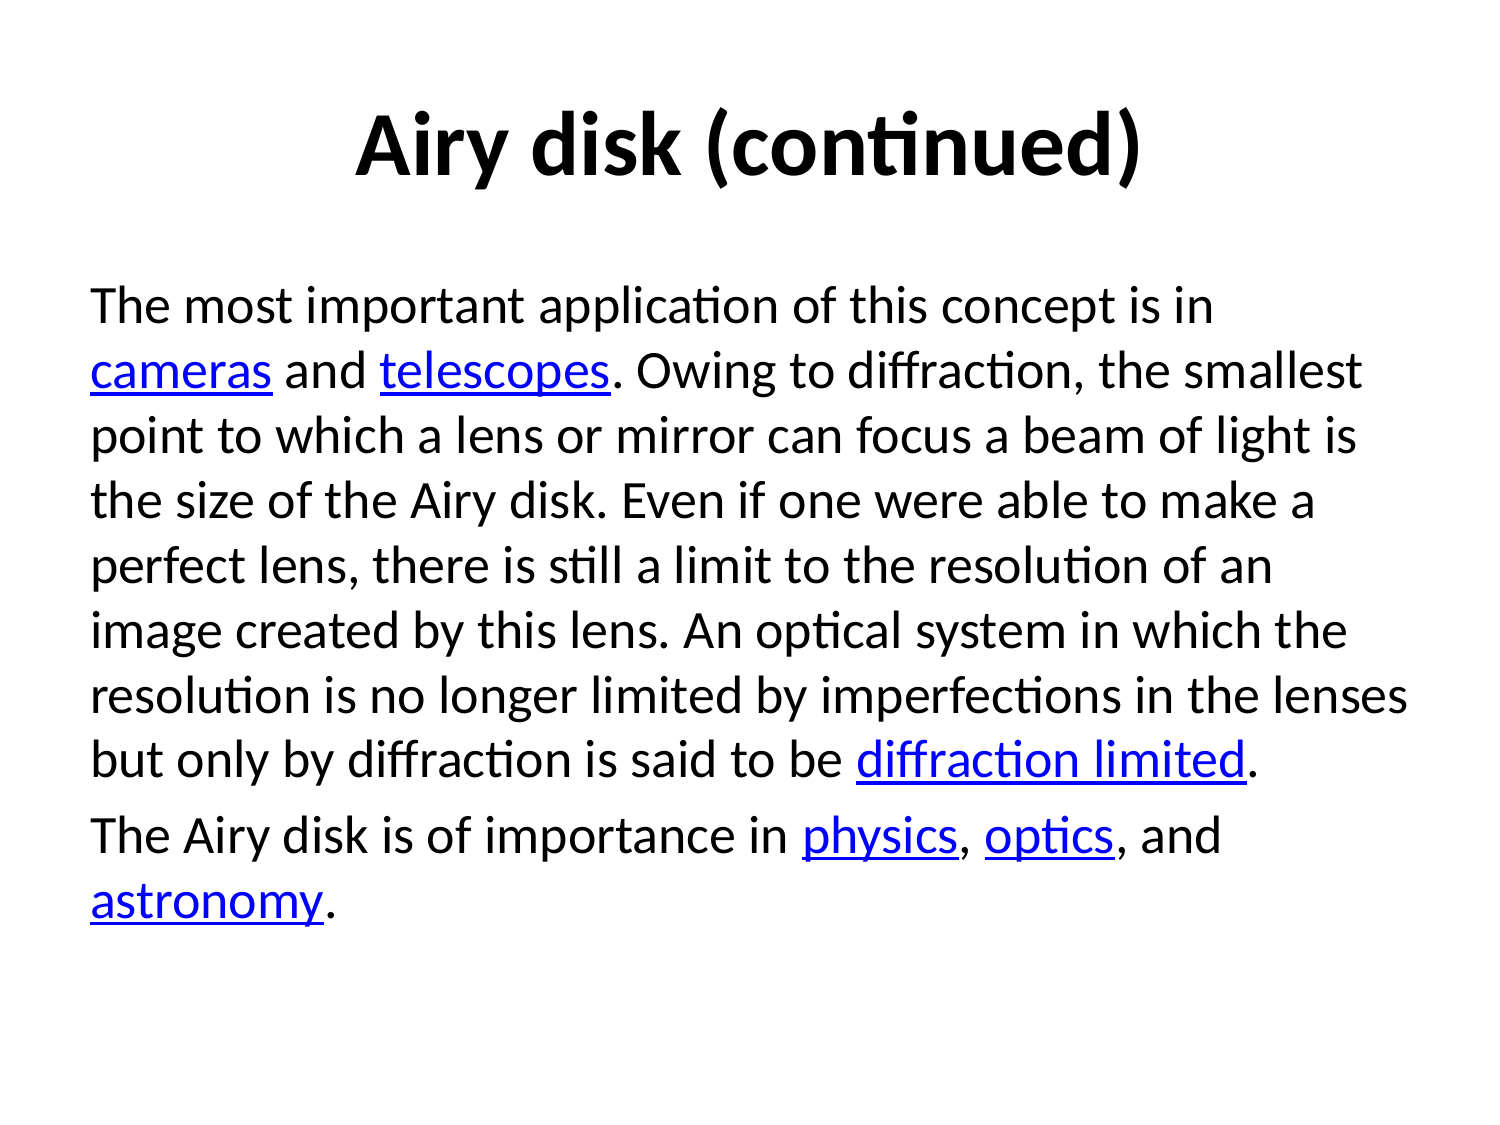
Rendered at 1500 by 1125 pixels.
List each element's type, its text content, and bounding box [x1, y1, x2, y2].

title Airy disk (continued) [75, 45, 1425, 233]
list The most important application of this concept is in cameras and telescopes. Owing to diffraction, the smallest point to which a lens or mirror can focus a beam of light is the size of the Airy disk. Even if one were able to make a perfect lens, there is still a limit to the resolution of an image created by this lens. An optical system in which the resolution is no longer limited by imperfections in the lenses but only by diffraction is said to be diffraction limited. The Airy disk is of importance in physics, optics, and astronomy. [75, 262, 1425, 1005]
